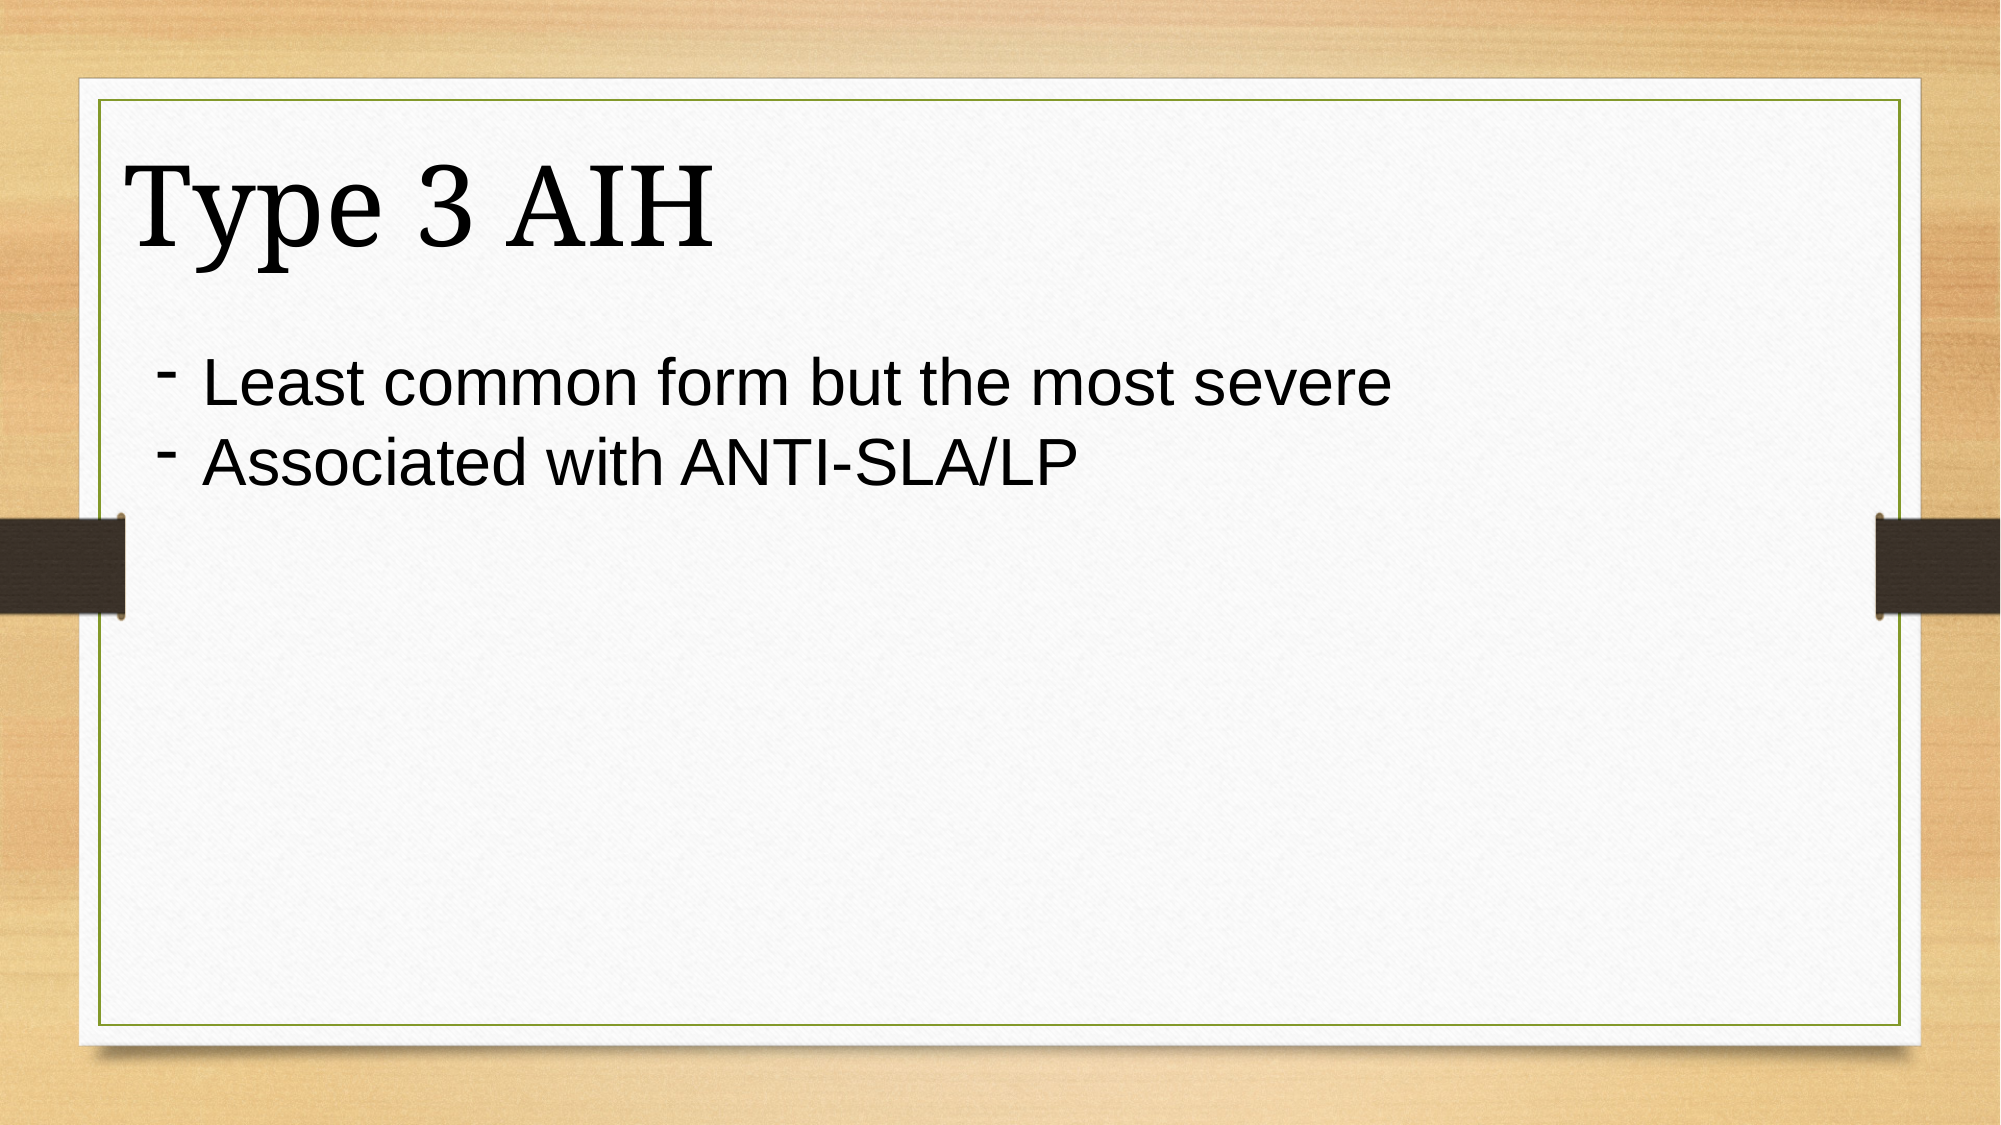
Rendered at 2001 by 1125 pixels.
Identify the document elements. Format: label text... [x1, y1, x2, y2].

picture [0, 0, 2001, 1125]
text_box Type 3 AIH [108, 126, 732, 277]
text_box Least common form but the most severe Associated with ANTI-SLA/LP [140, 331, 1487, 506]
